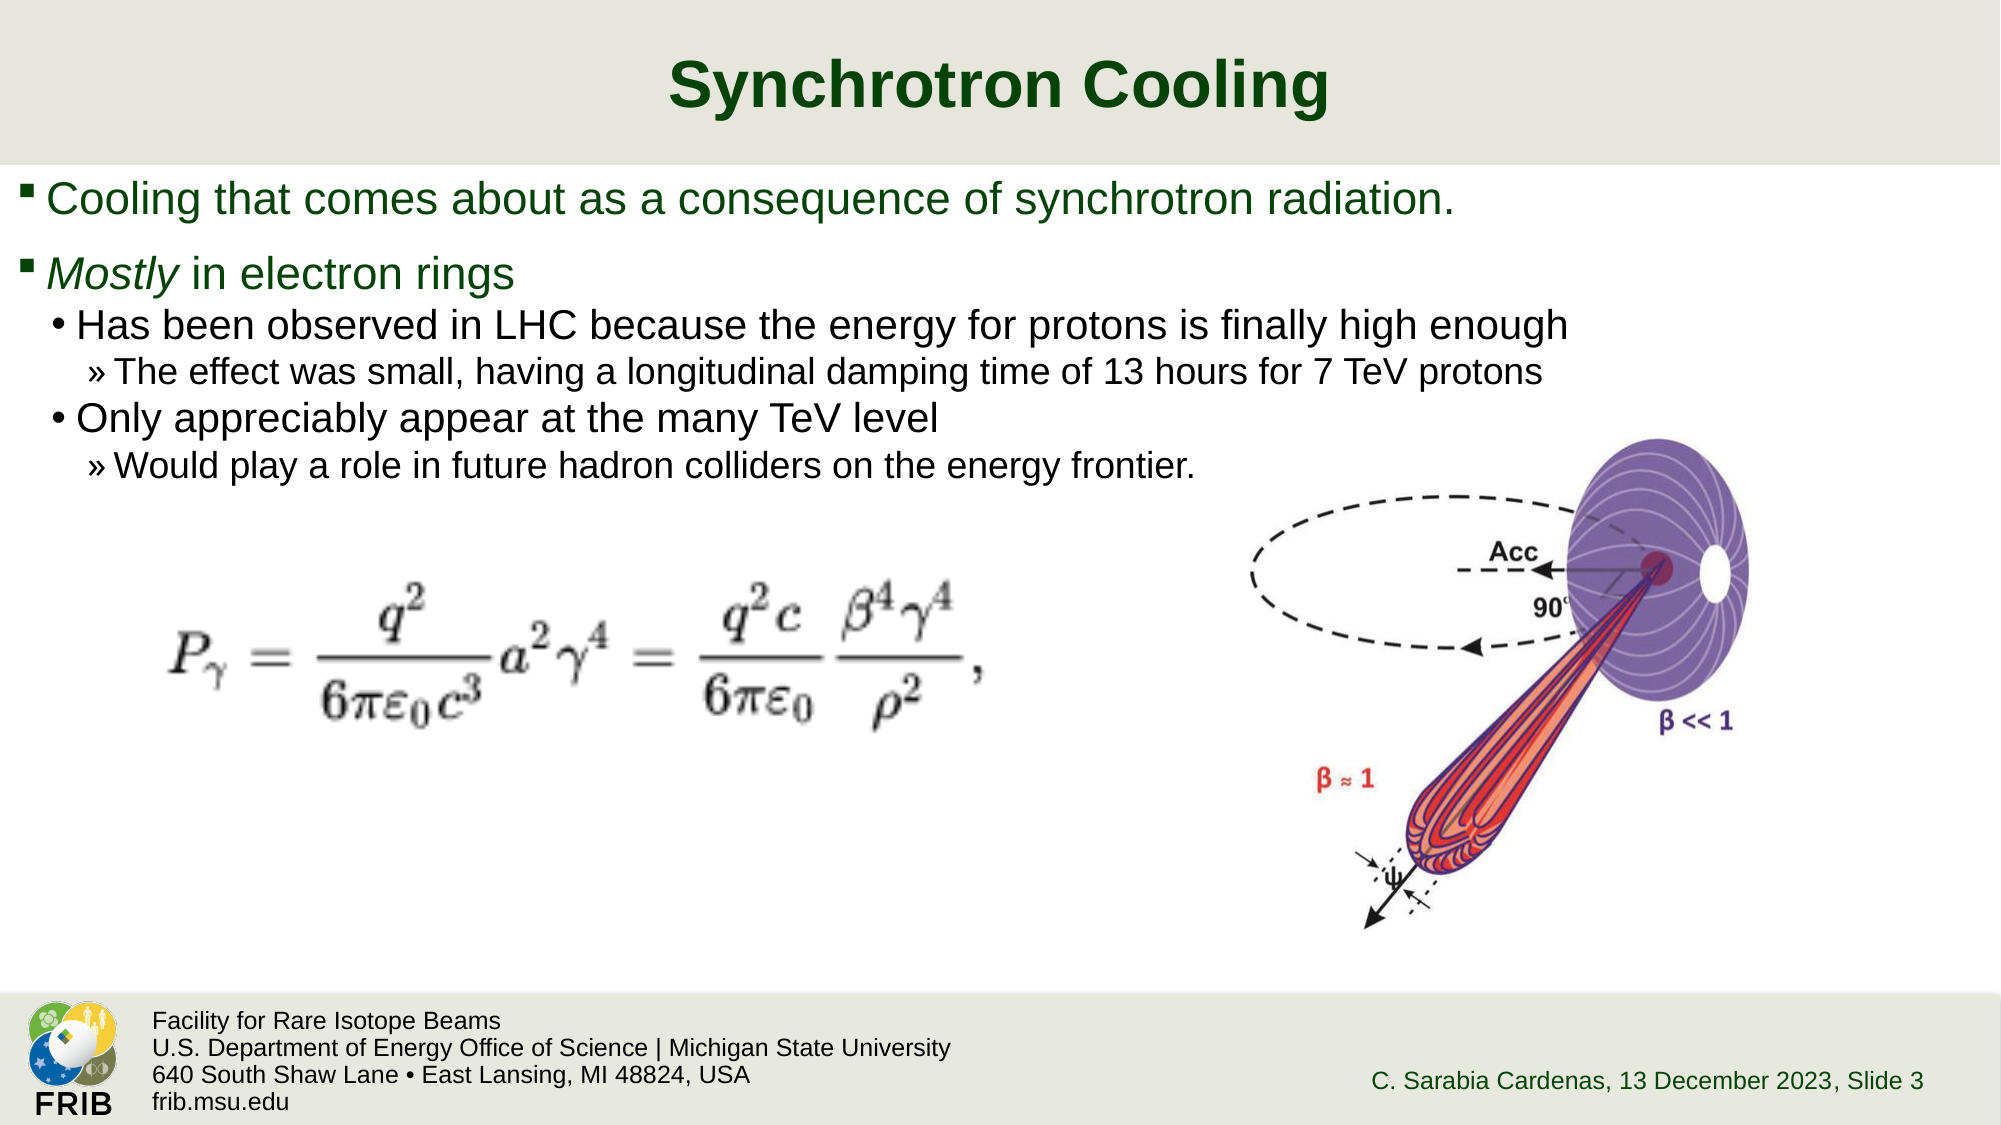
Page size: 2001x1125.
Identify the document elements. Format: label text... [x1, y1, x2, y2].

footer C. Sarabia Cardenas, 13 December 2023 [999, 1042, 1833, 1103]
slide_number , Slide 3 [1833, 1042, 2000, 1103]
picture [74, 524, 1076, 772]
picture [21, 994, 124, 1115]
title Synchrotron Cooling [16, 46, 1984, 127]
picture [0, 0, 2000, 165]
picture [1249, 437, 1753, 931]
list Cooling that comes about as a consequence of synchrotron radiation. Mostly in electron rings Has been observed in LHC because the energy for protons is finally high enough The effect was small, having a longitudinal damping time of 13 hours for 7 TeV protons Only appreciably appear at the many TeV level Would play a role in future hadron colliders on the energy frontier. [16, 174, 1984, 351]
